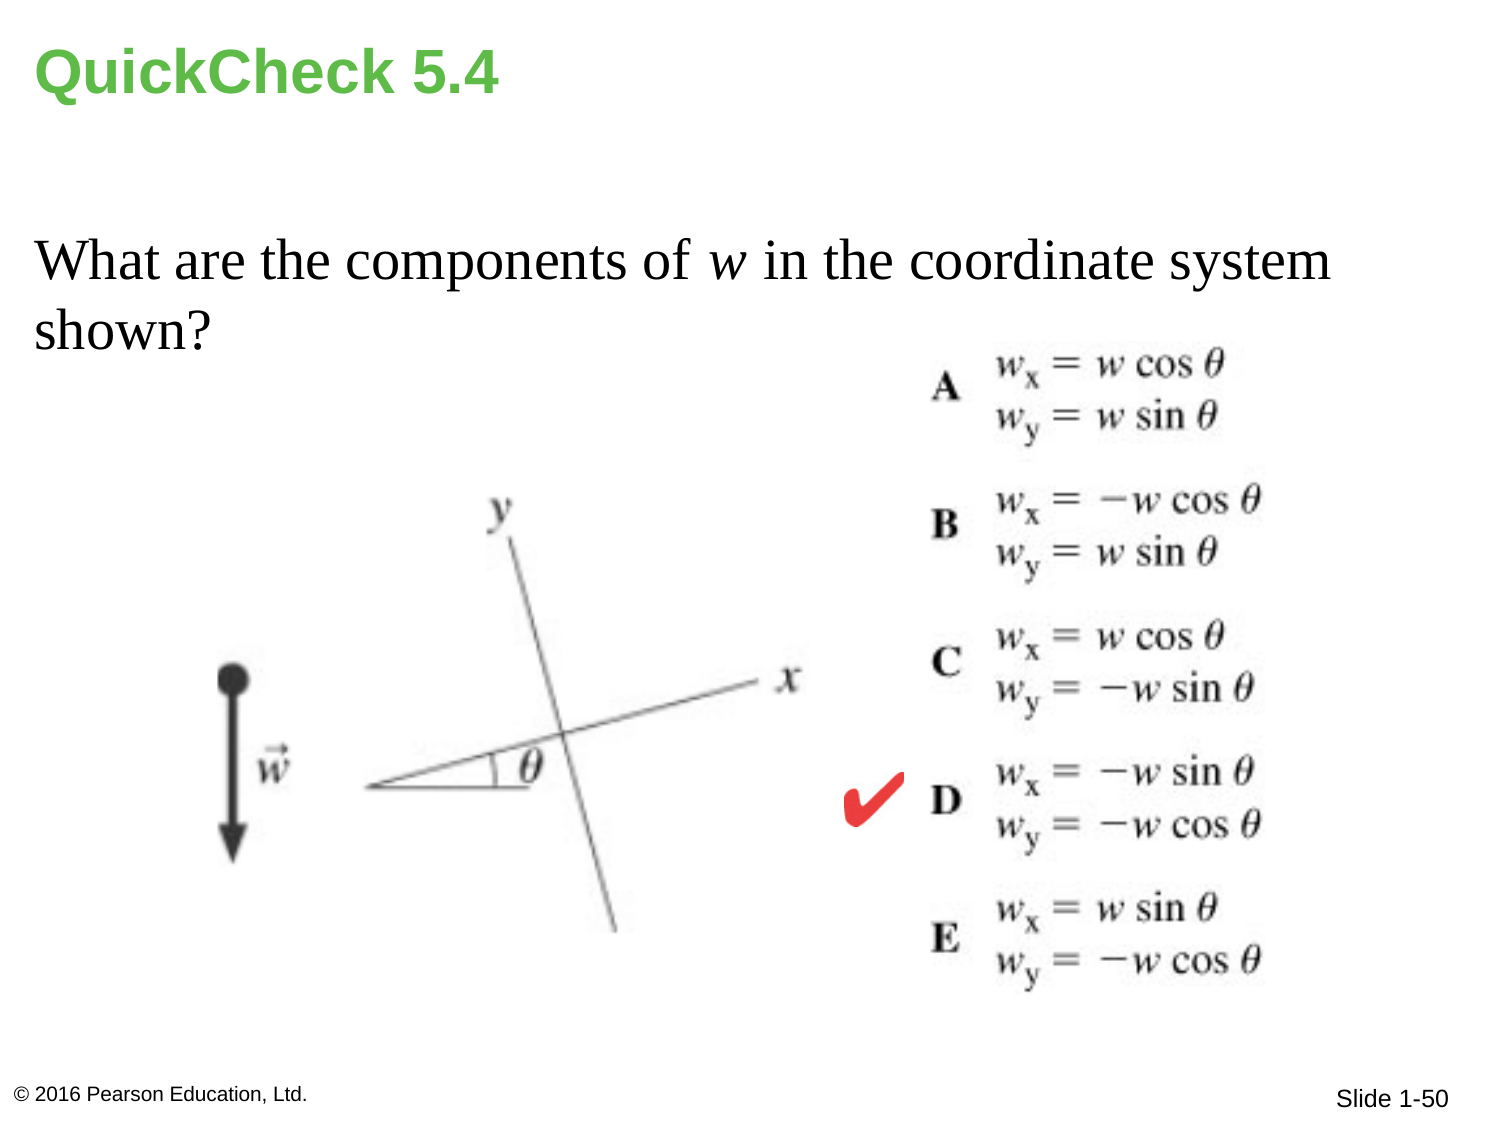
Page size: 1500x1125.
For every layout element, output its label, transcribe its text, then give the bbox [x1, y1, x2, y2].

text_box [94, 341, 1282, 1048]
list What are the components of in the coordinate system shown? [19, 214, 1464, 1014]
picture [843, 771, 904, 827]
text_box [704, 233, 750, 286]
title QuickCheck 5.4 [19, 31, 1464, 214]
slide_number © 2016 Pearson Education, Ltd. [0, 1063, 405, 1124]
